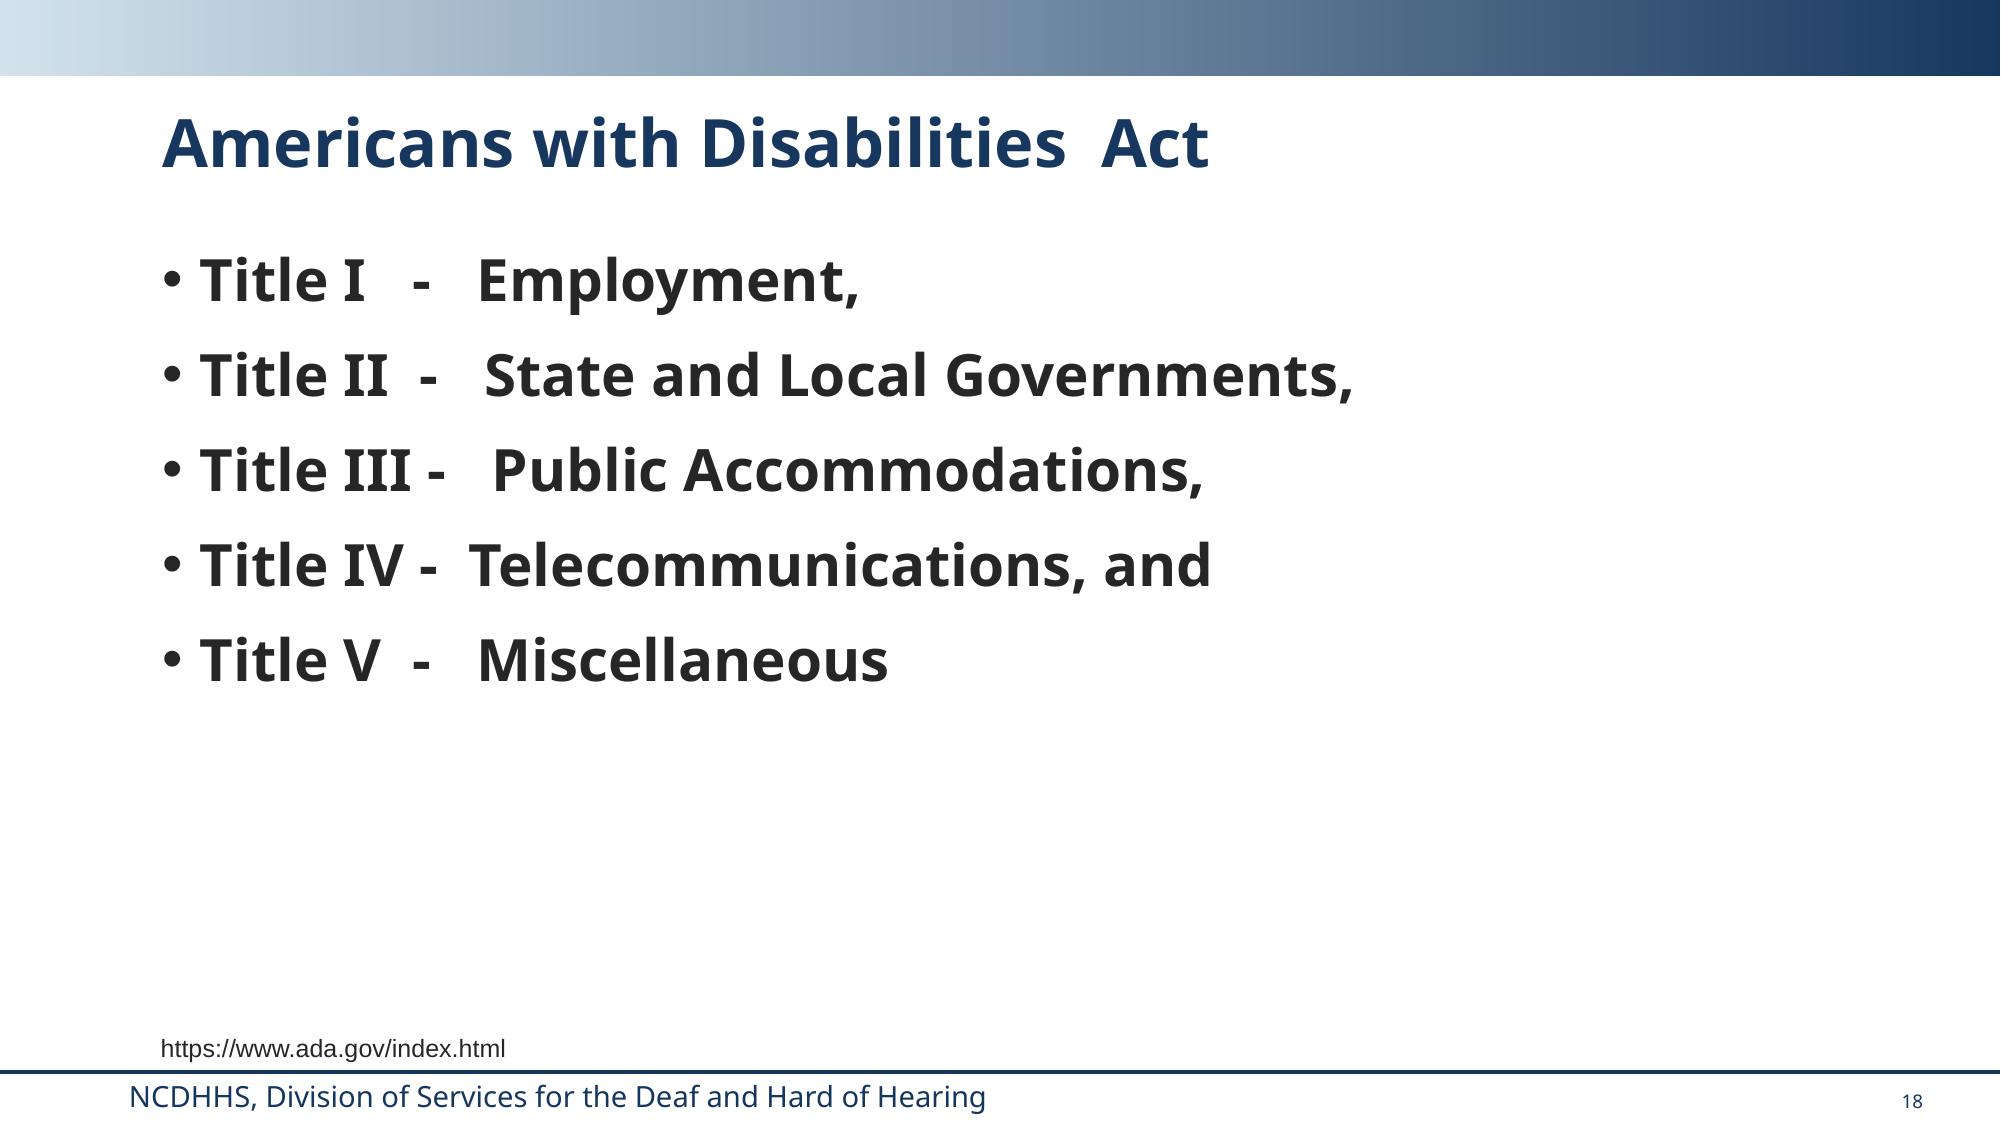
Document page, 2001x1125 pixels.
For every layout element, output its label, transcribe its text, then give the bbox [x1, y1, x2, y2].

list Title I - Employment, Title II - State and Local Governments, Title III - Public Accommodations, Title IV - Telecommunications, and Title V - Miscellaneous [147, 235, 1553, 1015]
title Americans with Disabilities Act [147, 102, 1863, 193]
list https://www.ada.gov/index.html [145, 1015, 1879, 1070]
